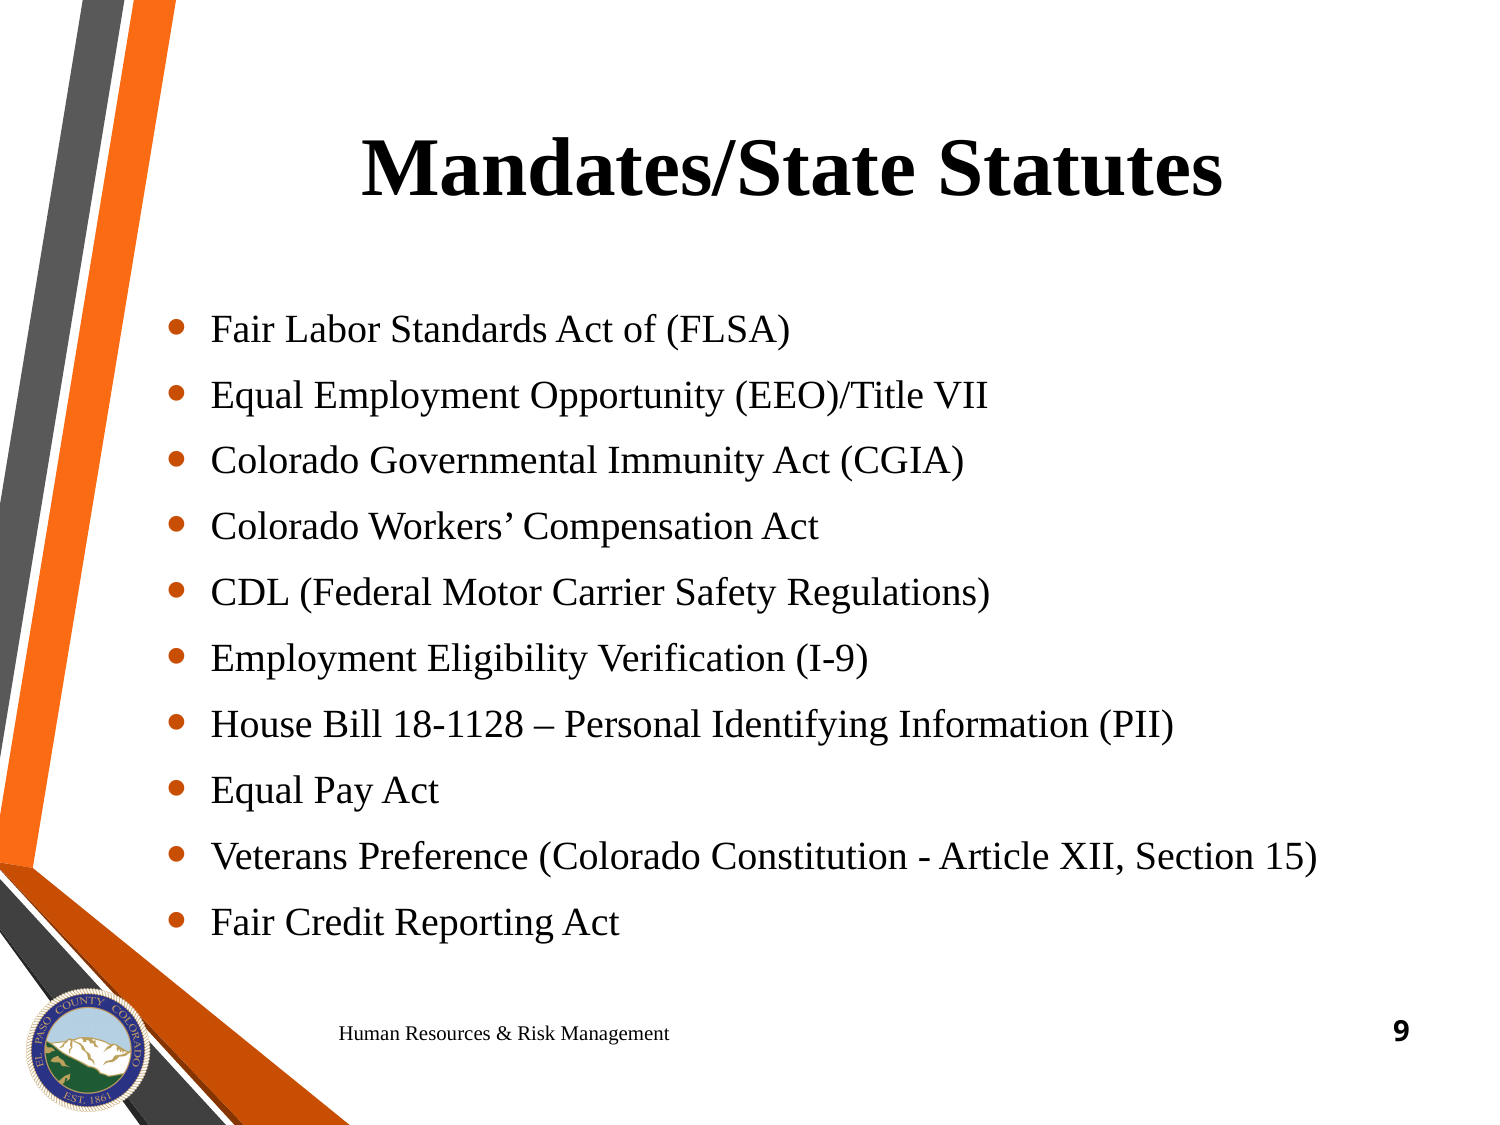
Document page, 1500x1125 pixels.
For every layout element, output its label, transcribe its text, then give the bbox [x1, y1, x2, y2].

slide_number 9 [1354, 1001, 1425, 1062]
footer Human Resources & Risk Management [323, 1001, 1196, 1062]
list Fair Labor Standards Act of (FLSA) Equal Employment Opportunity (EEO)/Title VII Colorado Governmental Immunity Act (CGIA) Colorado Workers’ Compensation Act CDL (Federal Motor Carrier Safety Regulations) Employment Eligibility Verification (I-9) House Bill 18-1128 – Personal Identifying Information (PII) Equal Pay Act Veterans Preference (Colorado Constitution - Article XII, Section 15) Fair Credit Reporting Act [151, 294, 1450, 958]
title Mandates/State Statutes [161, 75, 1425, 250]
picture [24, 987, 152, 1113]
